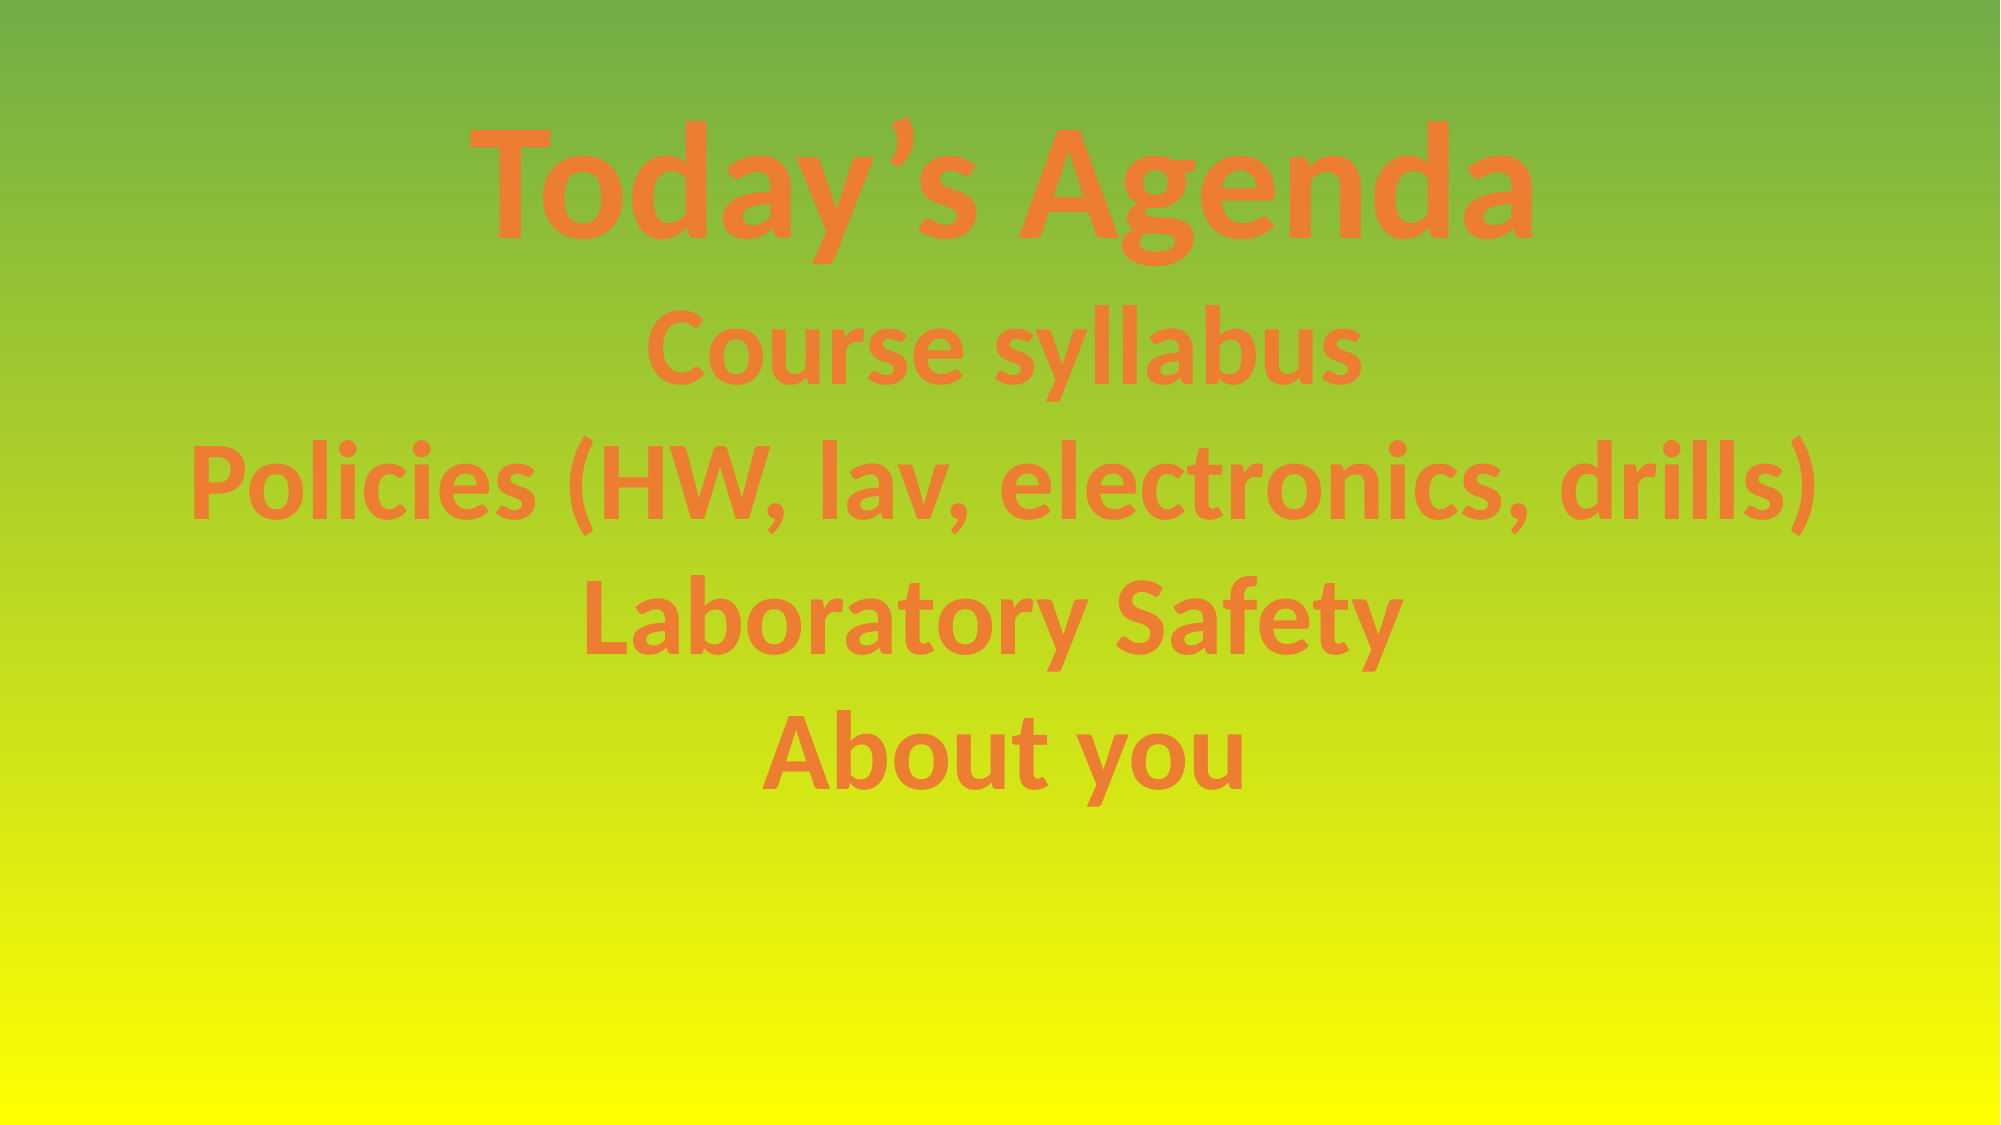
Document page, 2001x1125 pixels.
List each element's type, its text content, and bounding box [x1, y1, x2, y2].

text_box Today’s Agenda Course syllabus Policies (HW, lav, electronics, drills) Laboratory Safety About you [78, 64, 1934, 820]
